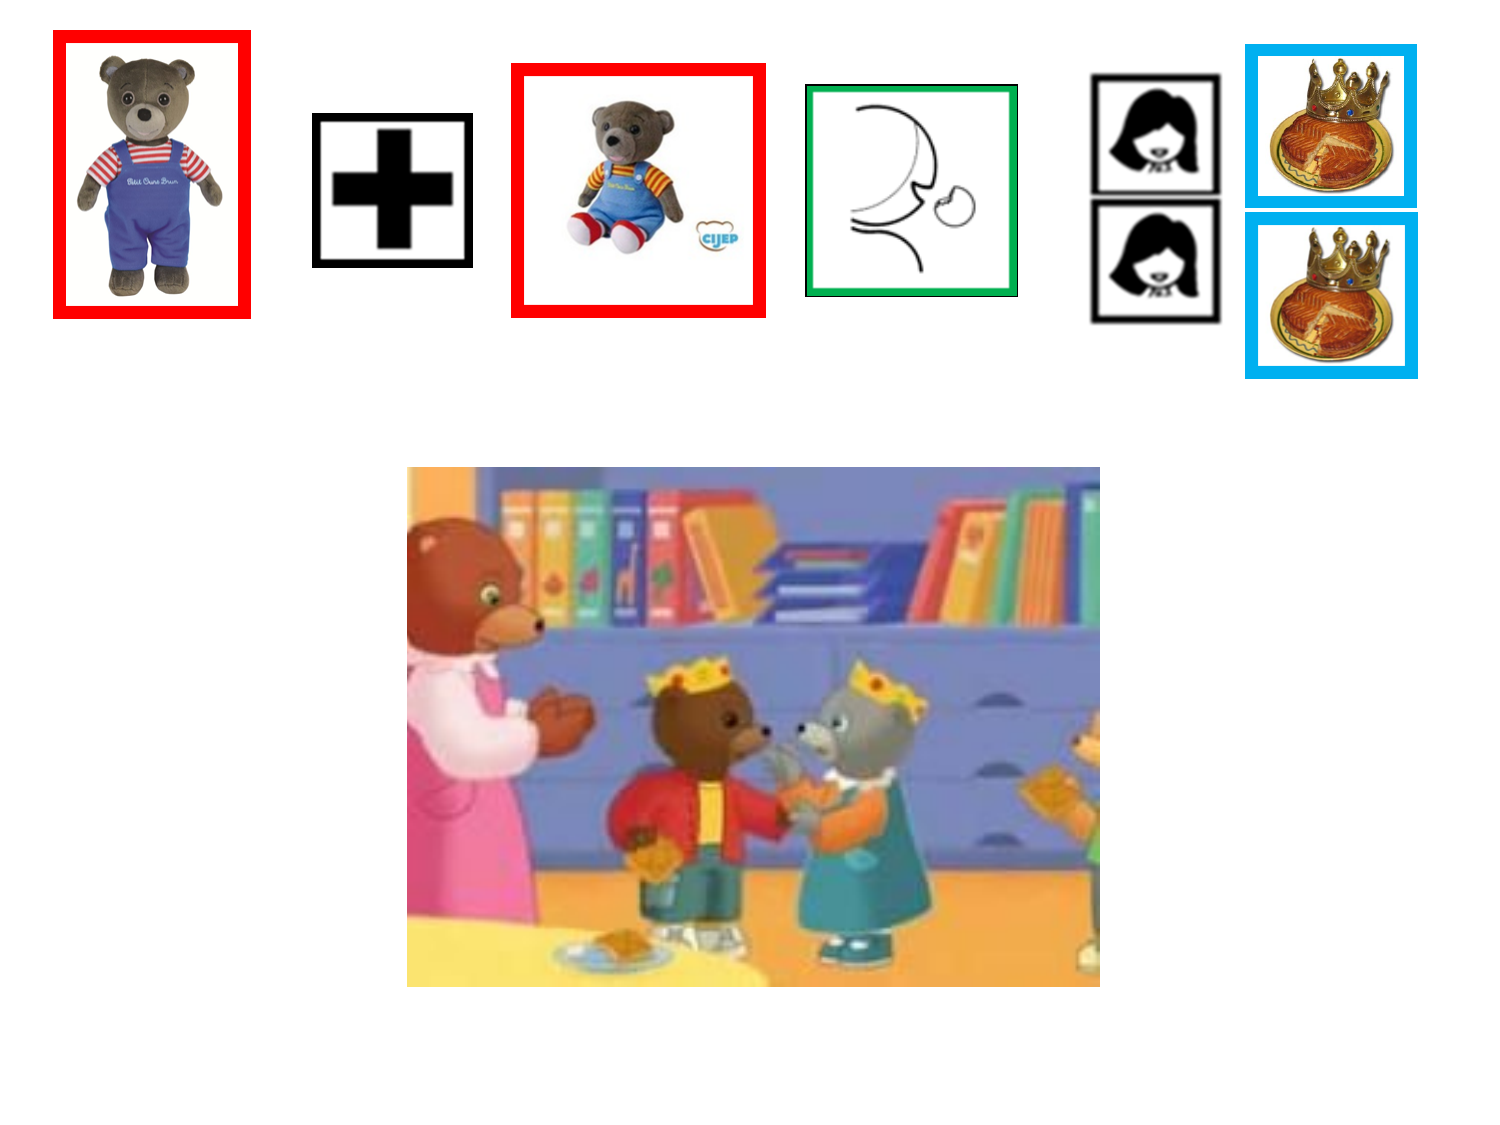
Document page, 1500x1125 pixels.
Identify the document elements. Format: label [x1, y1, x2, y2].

picture [52, 30, 252, 320]
picture [511, 63, 766, 318]
picture [1259, 57, 1403, 195]
picture [806, 85, 1017, 296]
list [407, 467, 1100, 988]
picture [312, 113, 474, 268]
picture [1259, 226, 1404, 365]
picture [1080, 63, 1229, 333]
